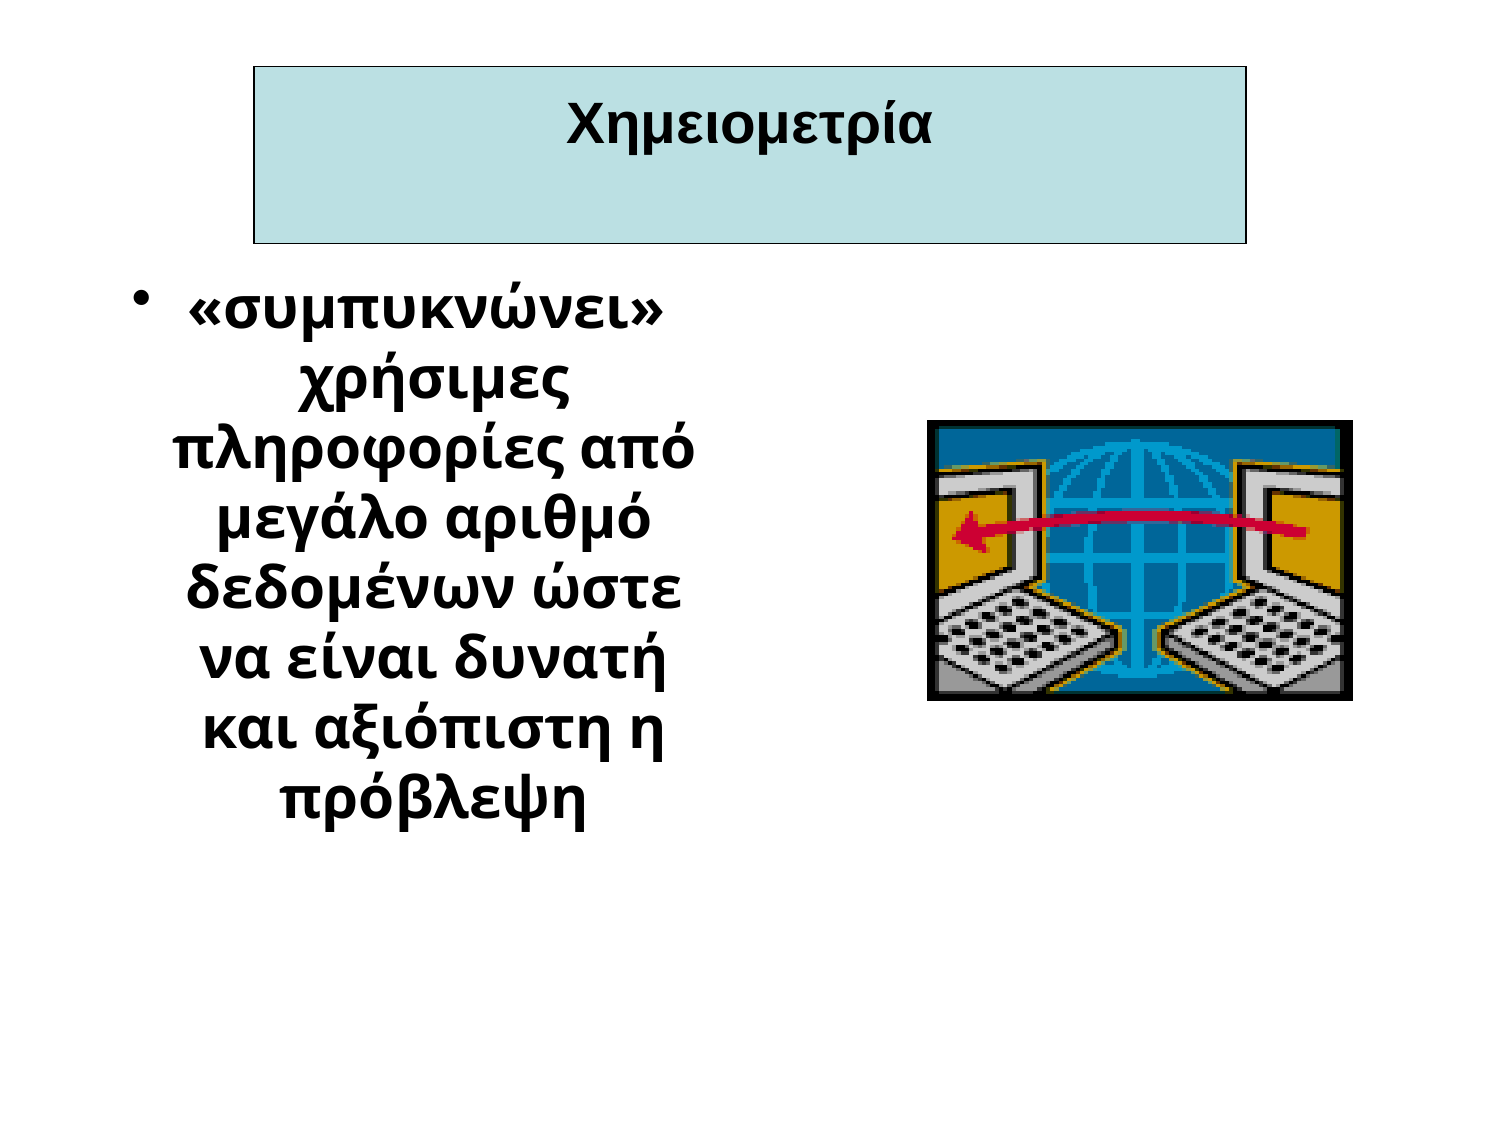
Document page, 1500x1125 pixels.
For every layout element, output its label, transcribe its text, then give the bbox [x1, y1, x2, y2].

list «συμπυκνώνει» χρήσιμες πληροφορίες από μεγάλο αριθμό δεδομένων ώστε να είναι δυνατή και αξιόπιστη η πρόβλεψη [74, 262, 738, 1006]
text_box Χημειομετρία [253, 66, 1247, 244]
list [926, 420, 1353, 701]
